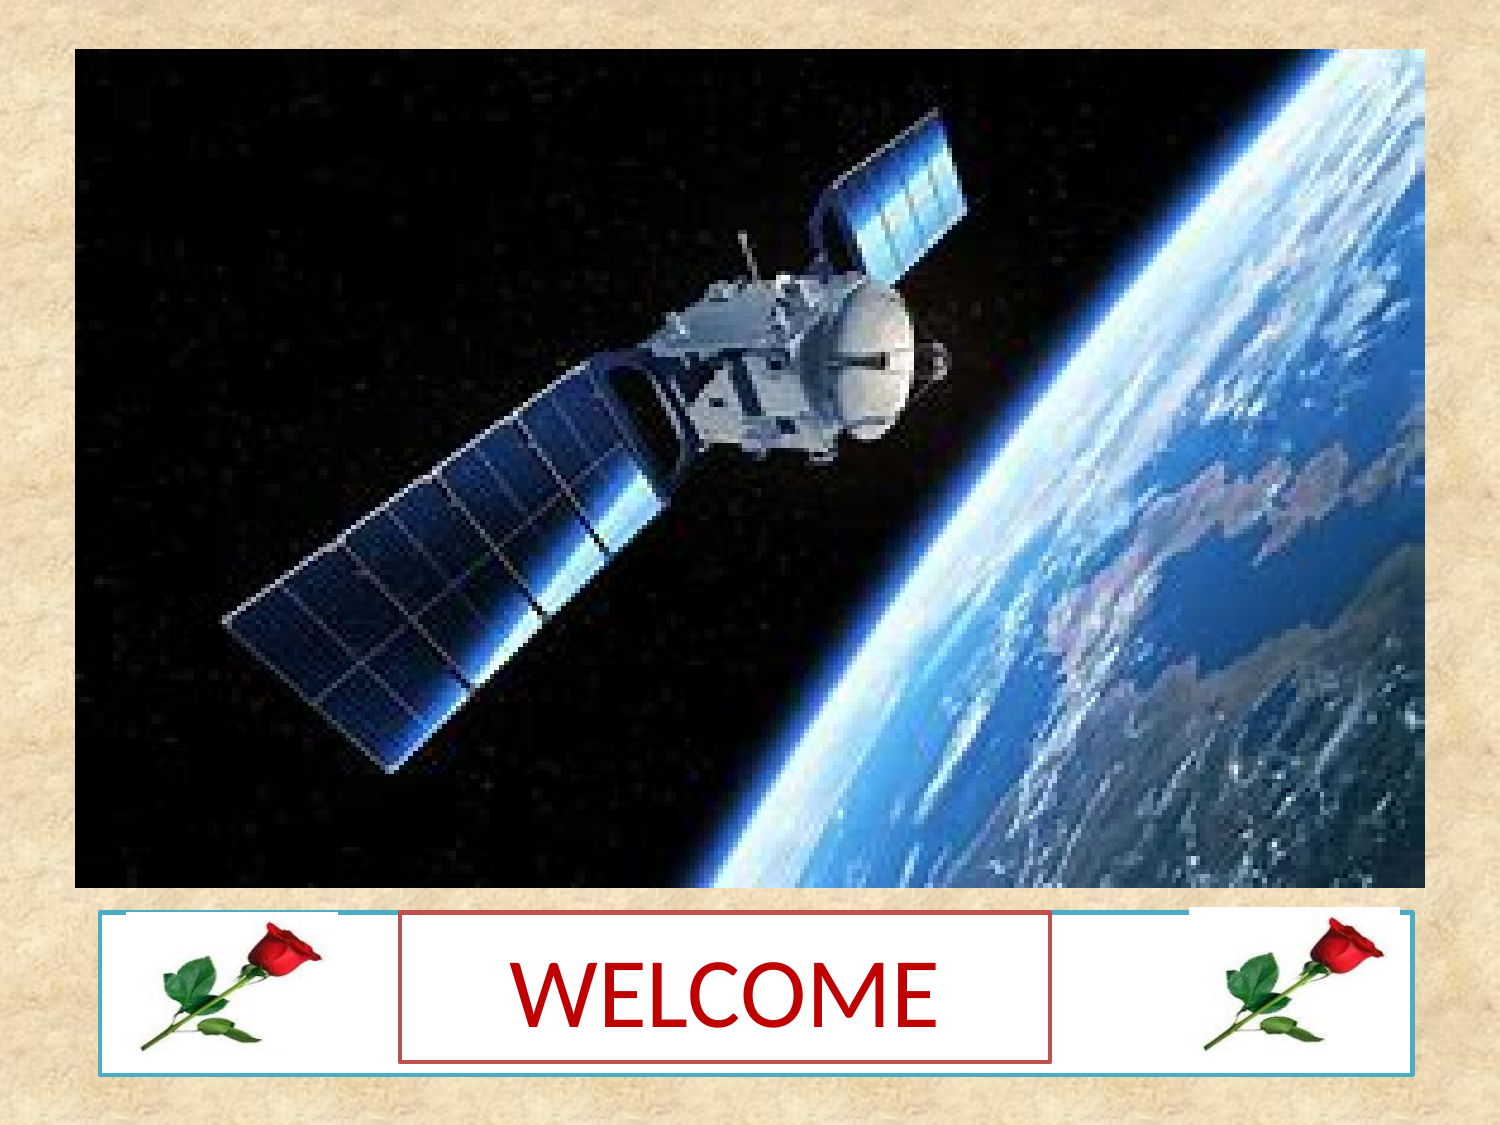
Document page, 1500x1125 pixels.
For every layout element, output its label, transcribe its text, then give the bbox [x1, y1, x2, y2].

picture [0, 0, 1500, 1125]
text_box [98, 910, 1415, 1077]
text_box WELCOME [398, 910, 1052, 1064]
